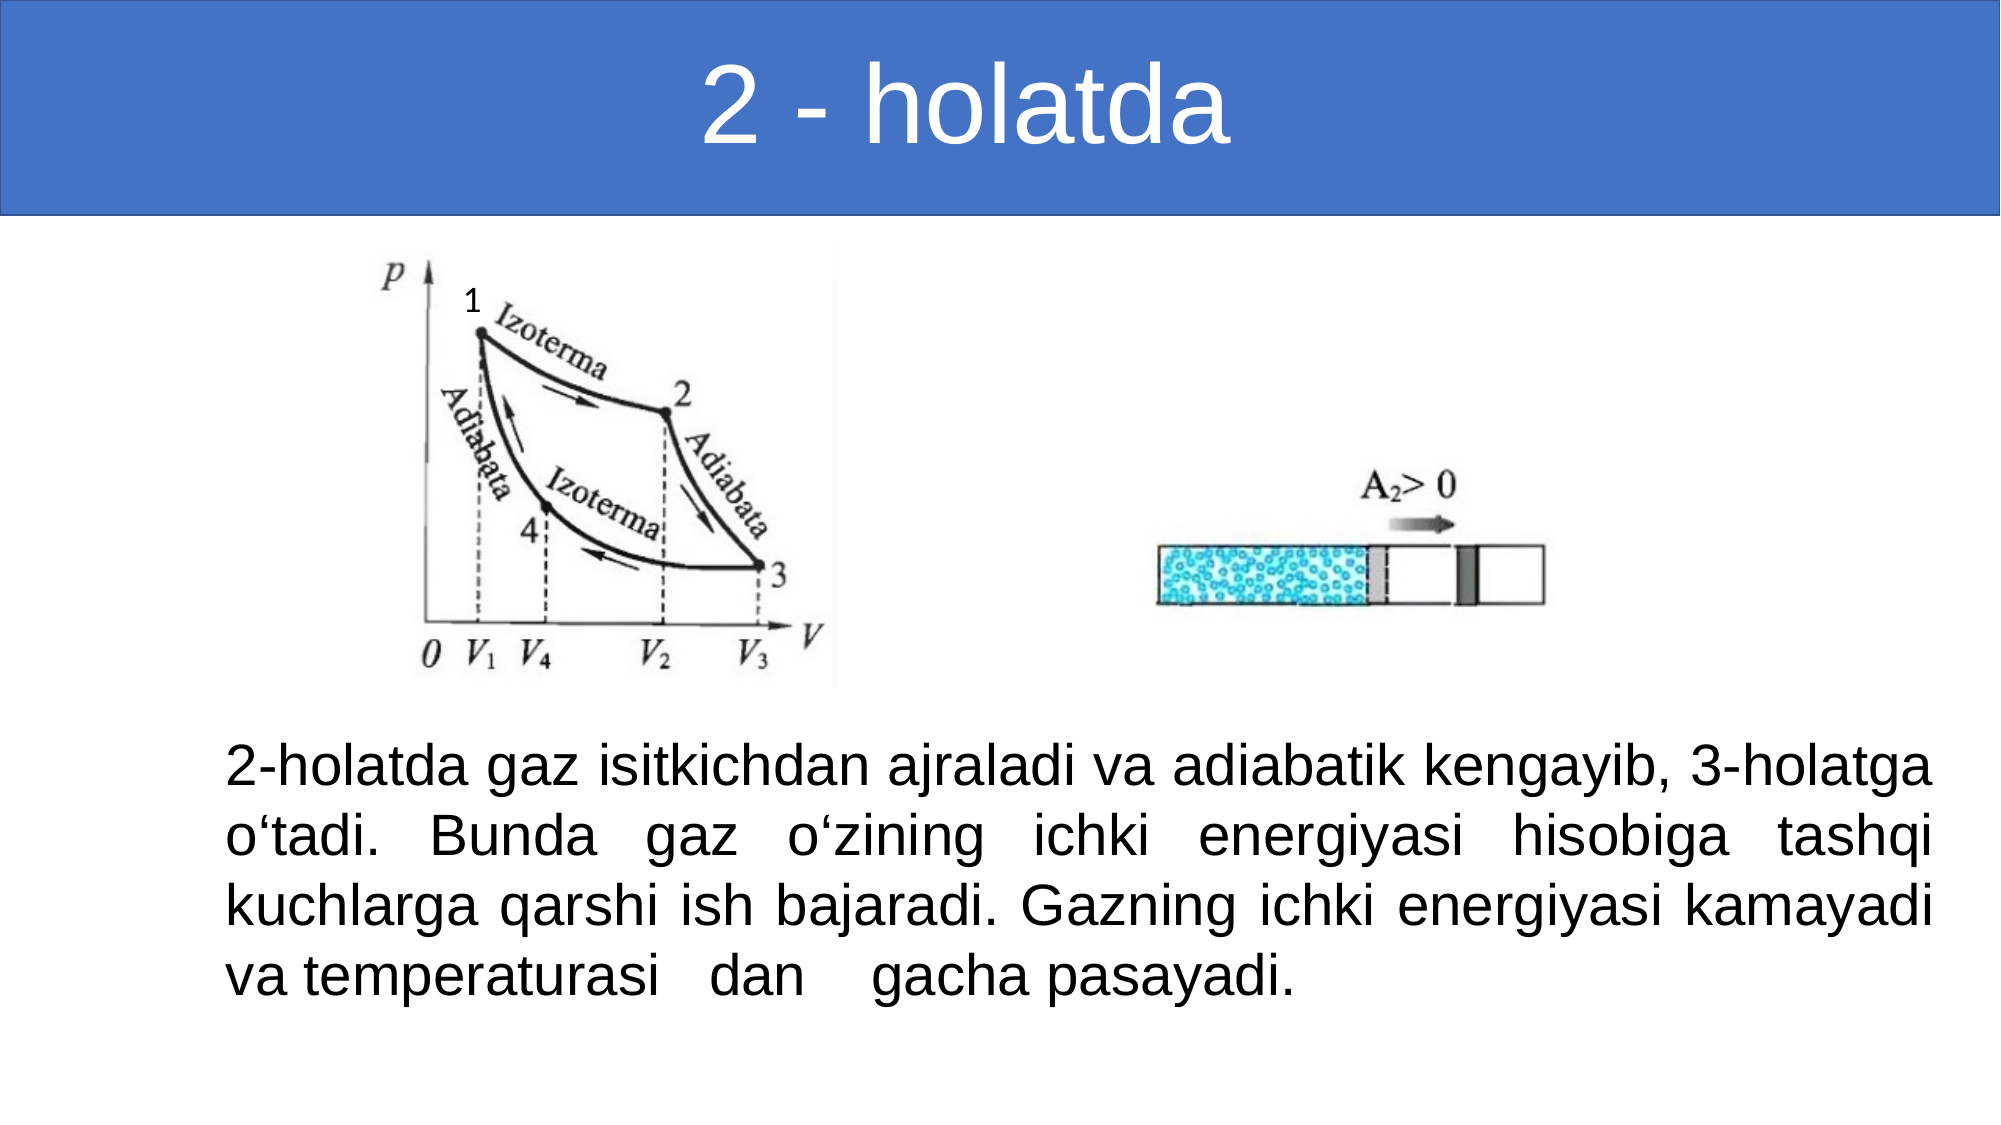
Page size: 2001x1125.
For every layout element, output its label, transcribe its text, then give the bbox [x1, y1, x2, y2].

picture [1128, 444, 1565, 629]
title 2 - holatda [0, 0, 2000, 216]
picture [355, 247, 837, 688]
